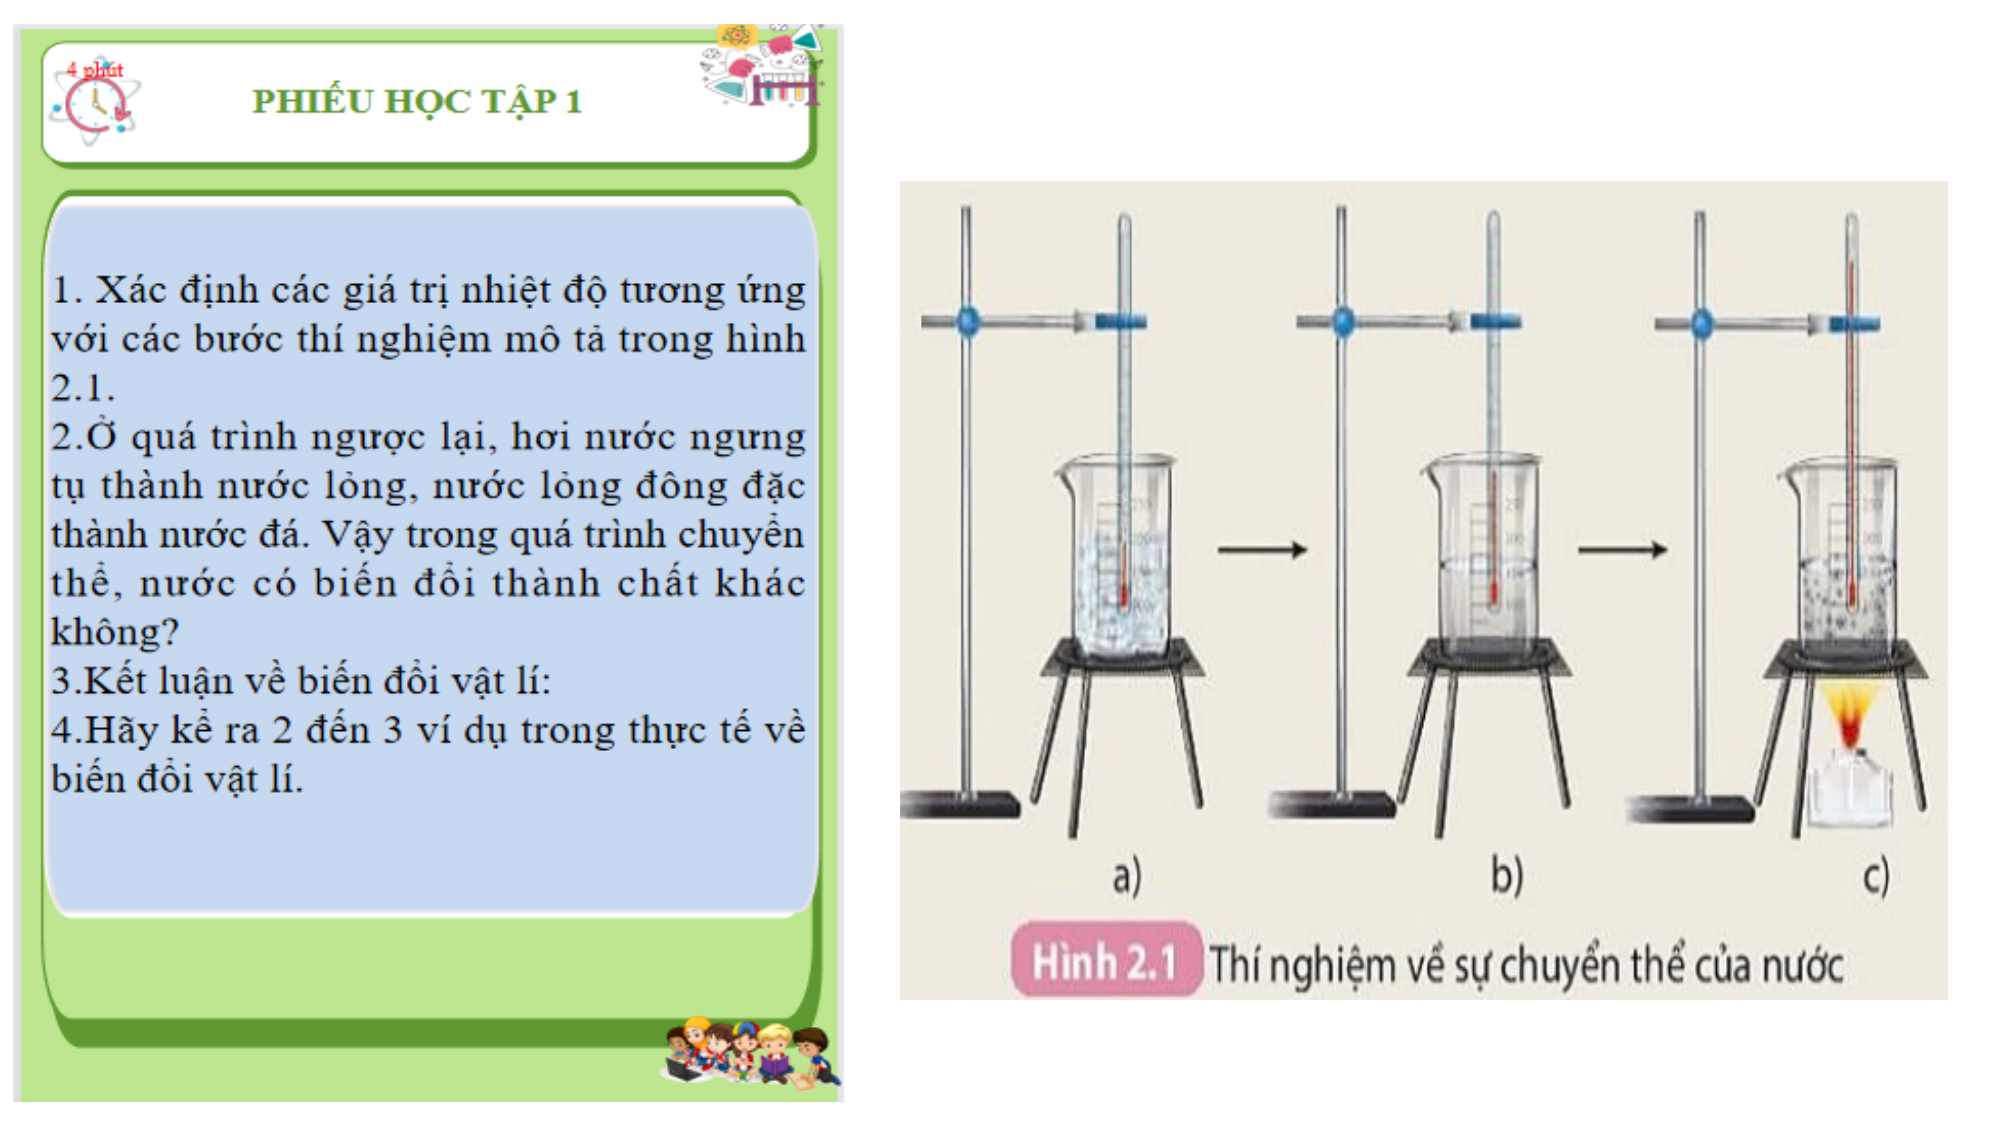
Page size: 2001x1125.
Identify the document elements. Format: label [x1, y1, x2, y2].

picture [900, 181, 1948, 1001]
picture [13, 24, 845, 1103]
